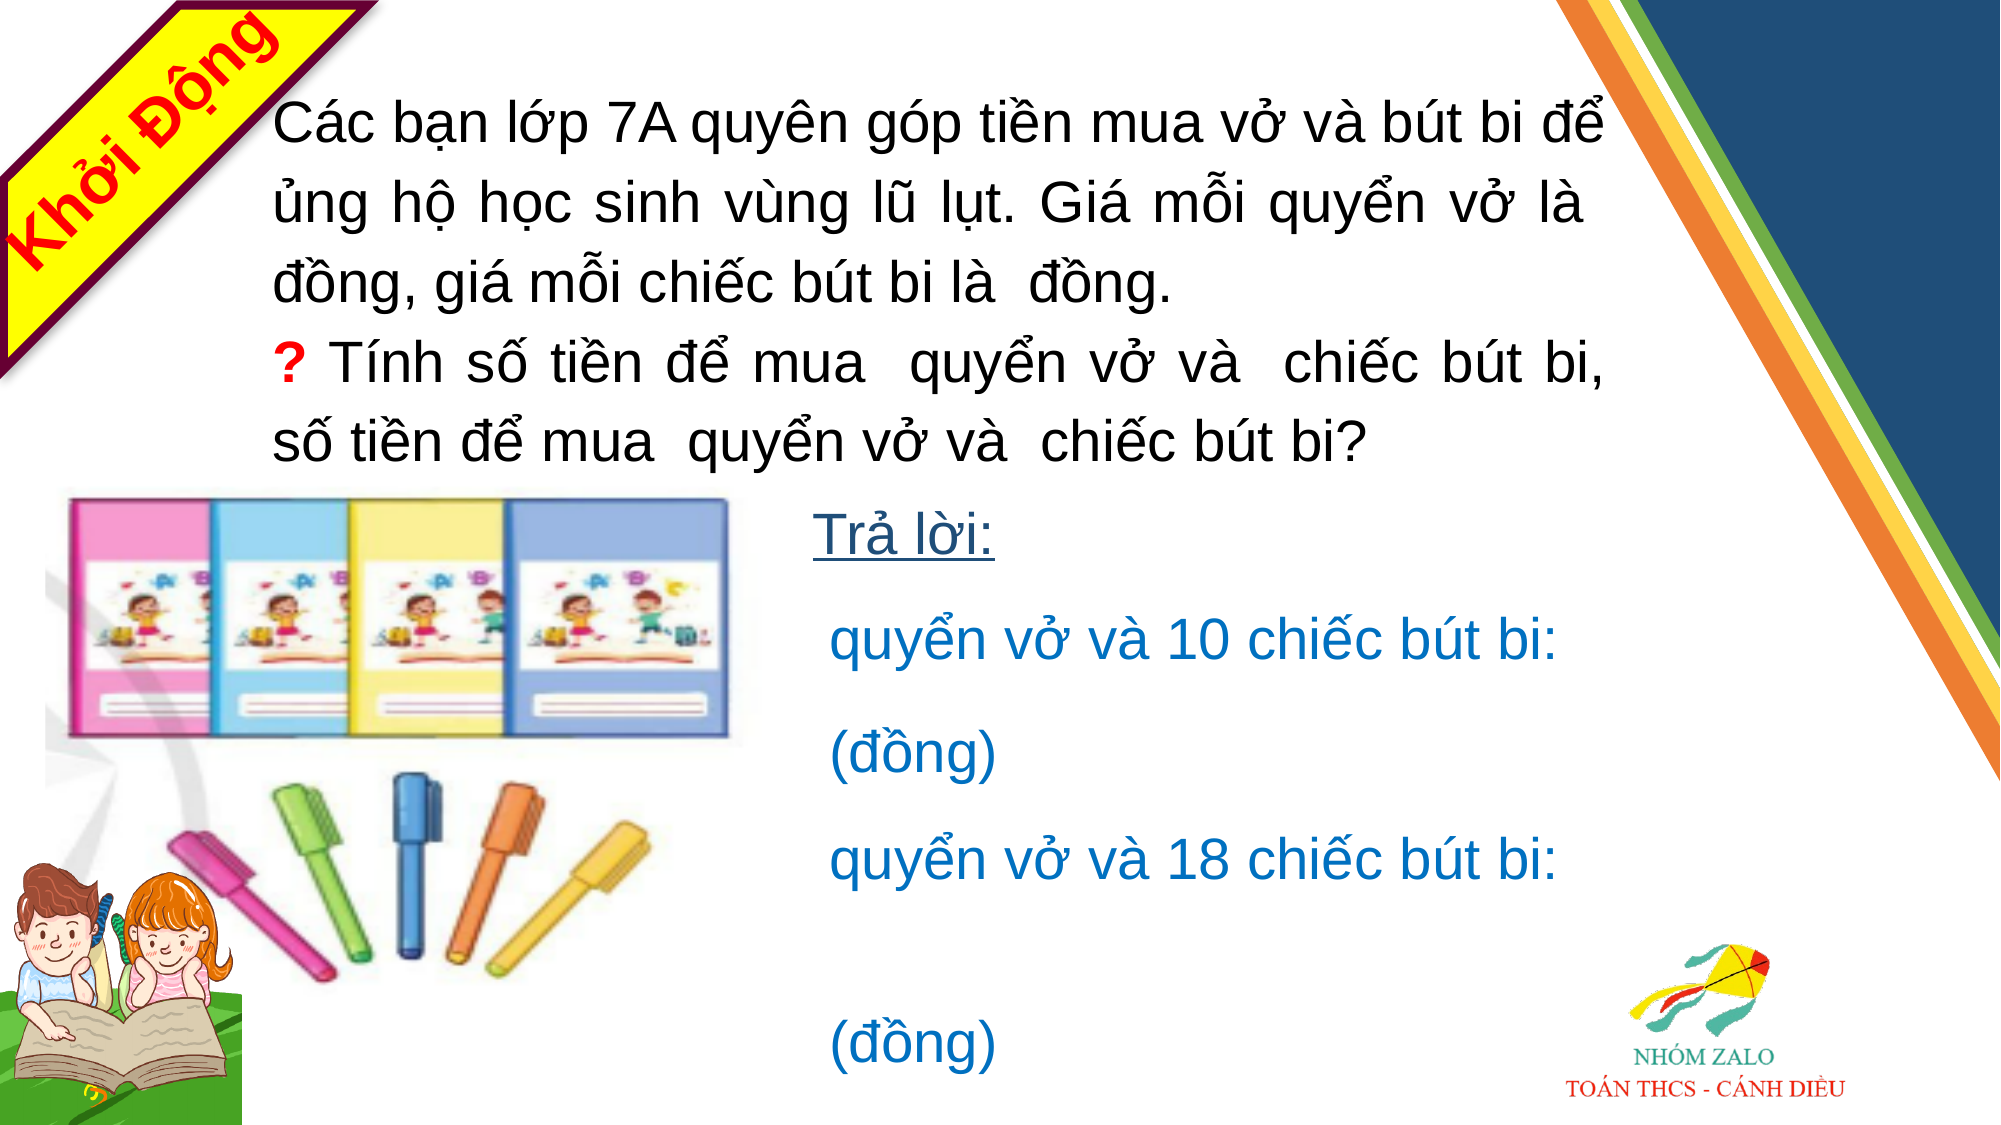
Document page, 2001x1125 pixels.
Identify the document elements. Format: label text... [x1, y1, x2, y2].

picture [1543, 892, 1887, 1125]
picture [0, 477, 764, 1125]
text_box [0, 4, 368, 370]
text_box Trả lời: [798, 488, 1052, 574]
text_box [1804, 0, 2000, 1029]
